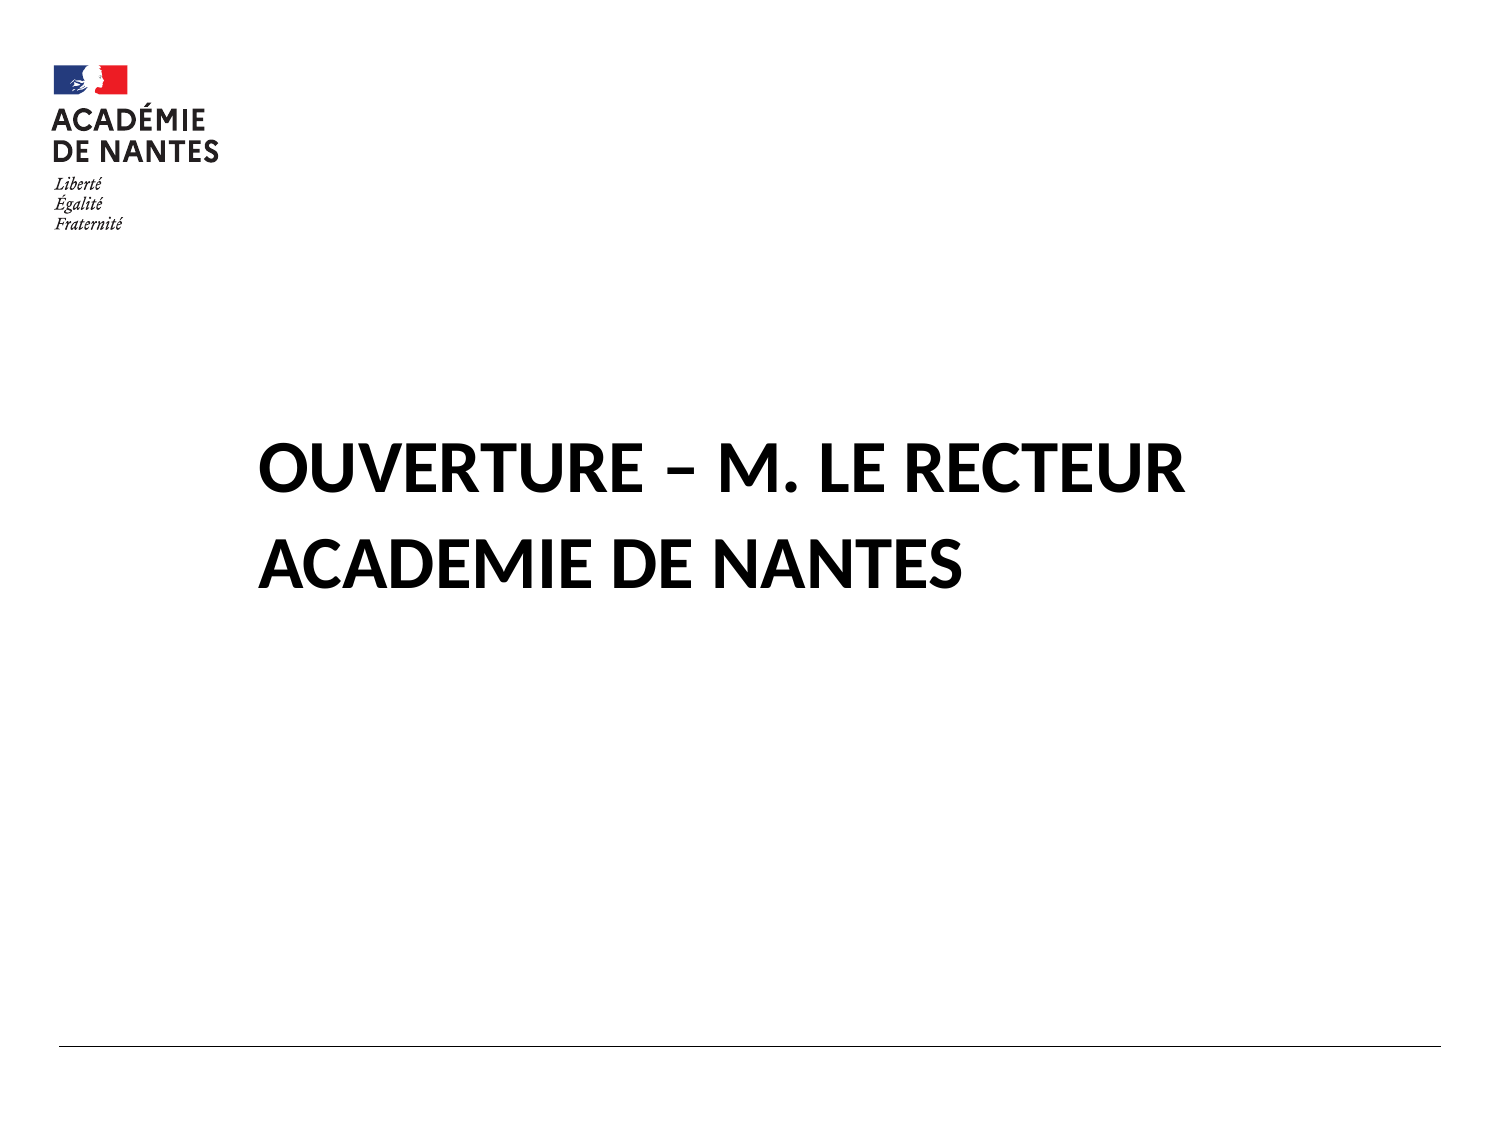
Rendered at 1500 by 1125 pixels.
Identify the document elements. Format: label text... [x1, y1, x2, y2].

list Ouverture – M. le RECTEUR ACADEMIE de NANTES [243, 420, 1335, 527]
